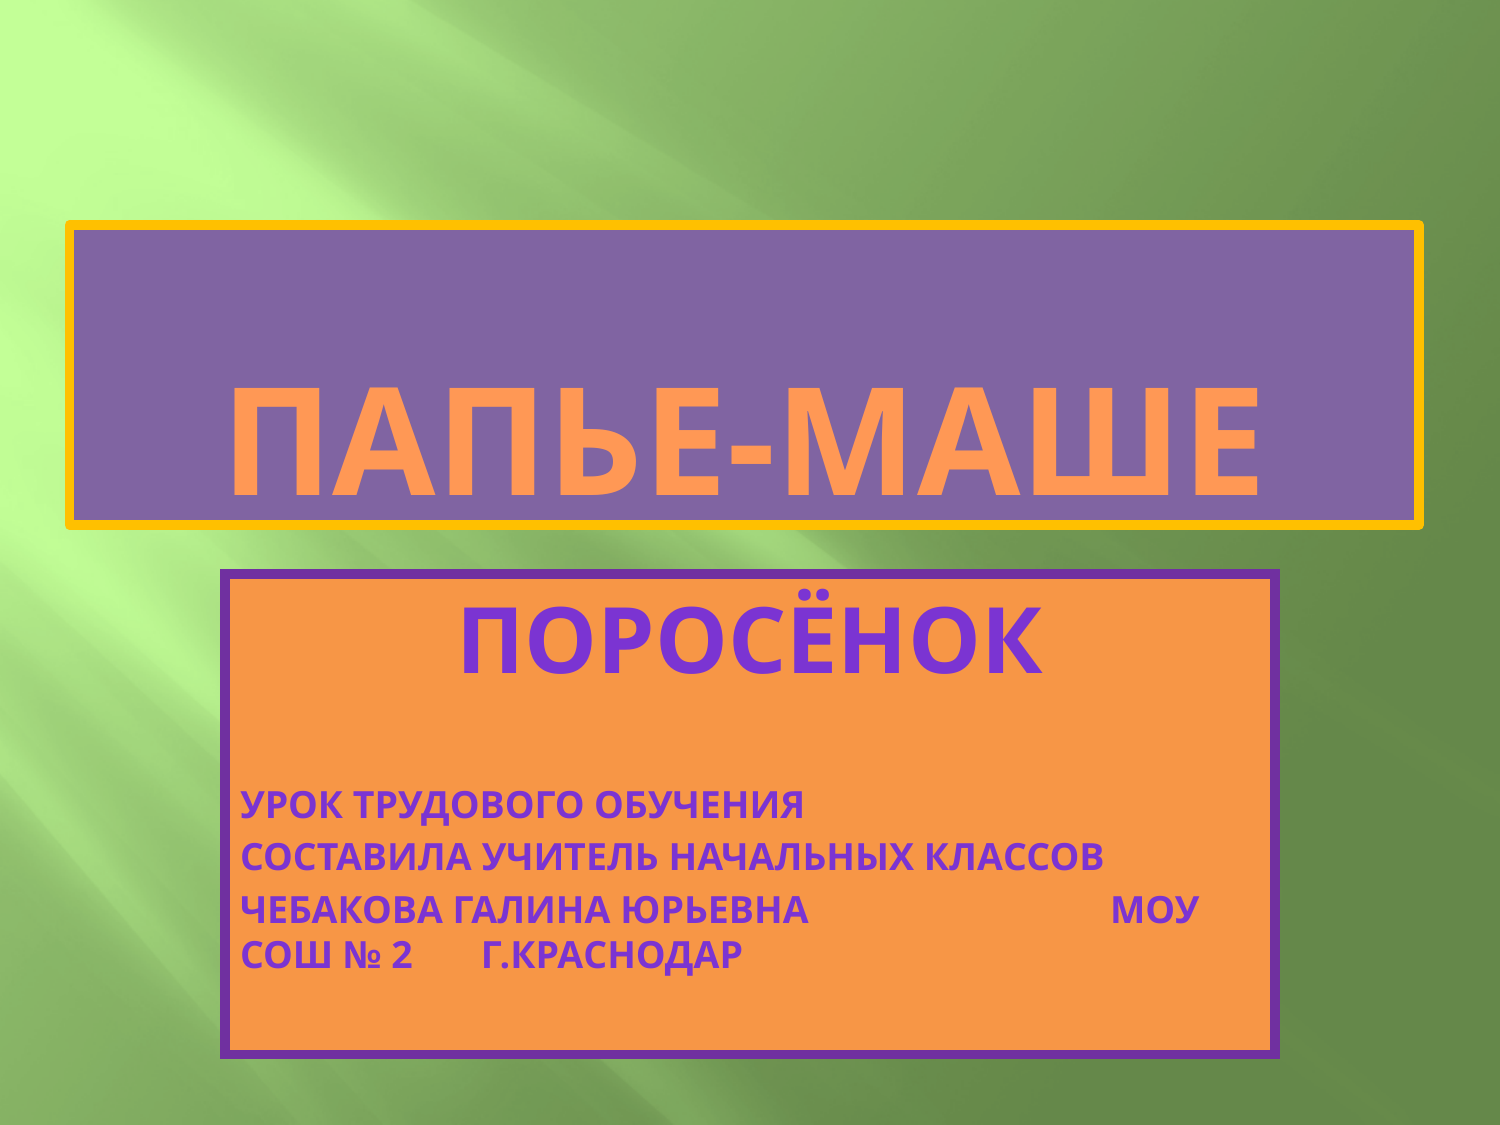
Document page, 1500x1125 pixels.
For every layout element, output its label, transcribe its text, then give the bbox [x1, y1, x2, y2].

title ПАПЬЕ-МАШЕ [67, 223, 1421, 527]
subtitle ПОРОСЁНОК Урок трудового обучения Составила учитель начальных классов ЧЕБАКОВА ГАЛИНА ЮРЬЕВНА МОУ СОШ № 2 г.Краснодар [223, 572, 1277, 1057]
